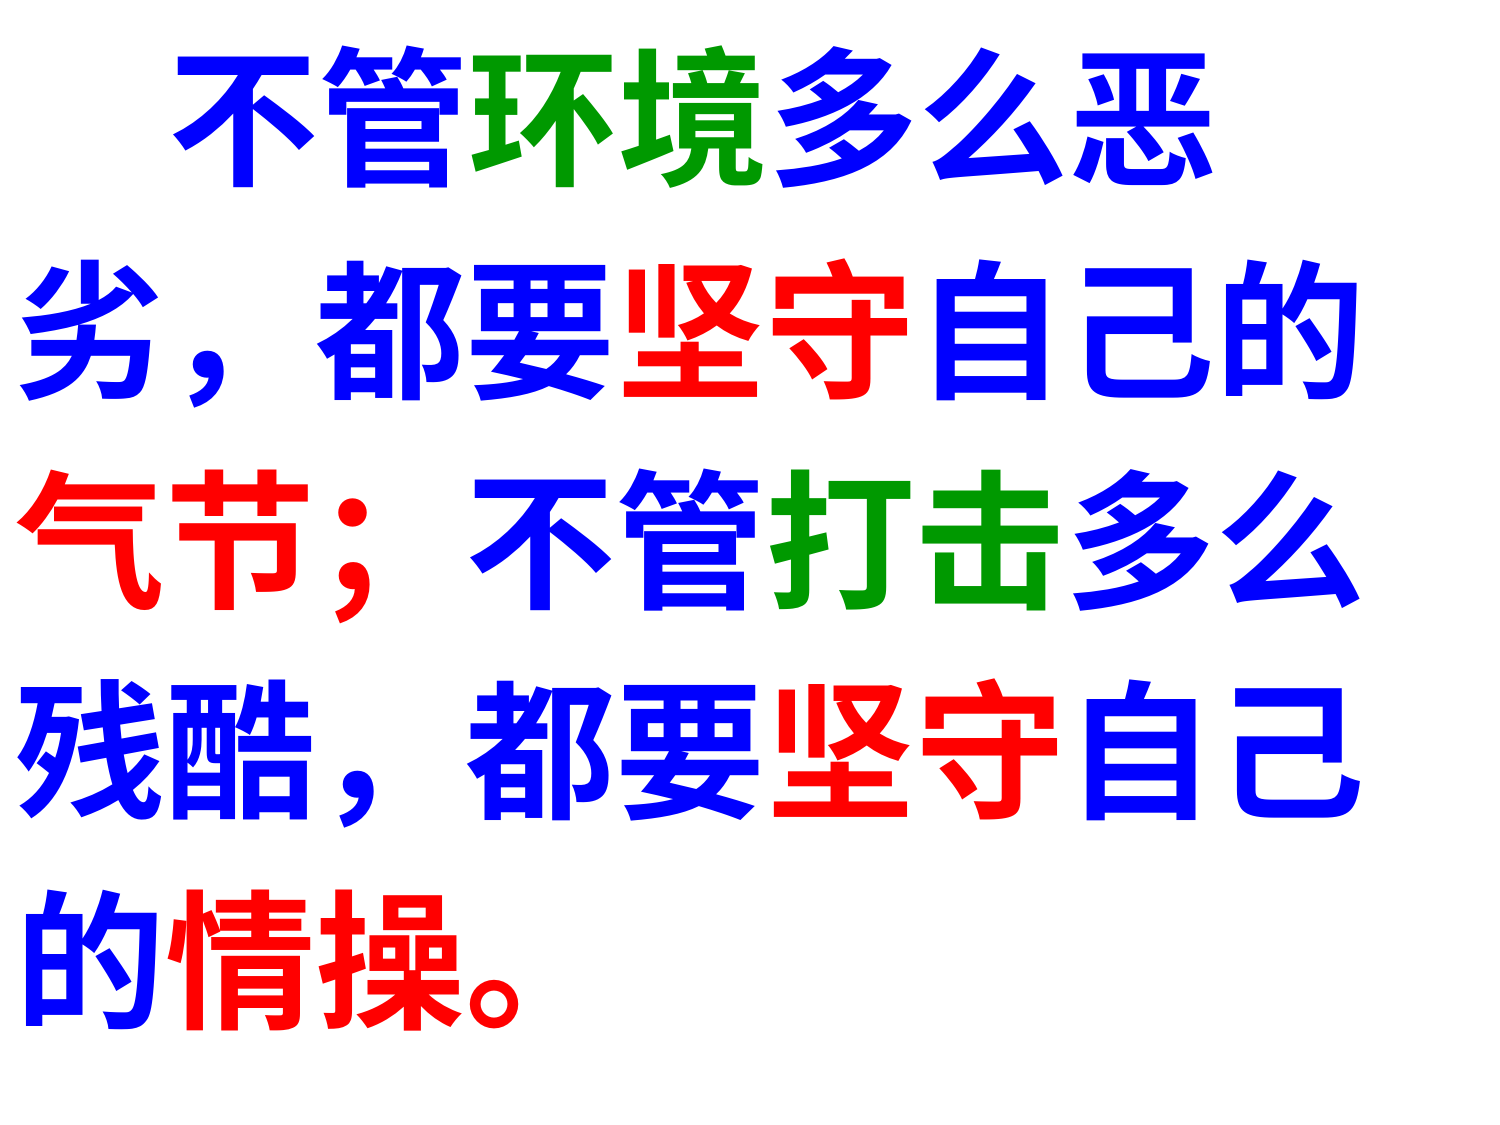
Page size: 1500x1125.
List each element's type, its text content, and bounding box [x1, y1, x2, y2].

list 不管环境多么恶 劣，都要坚守自己的 气节；不管打击多么 残酷，都要坚守自己 的情操。 [0, 0, 1500, 1125]
